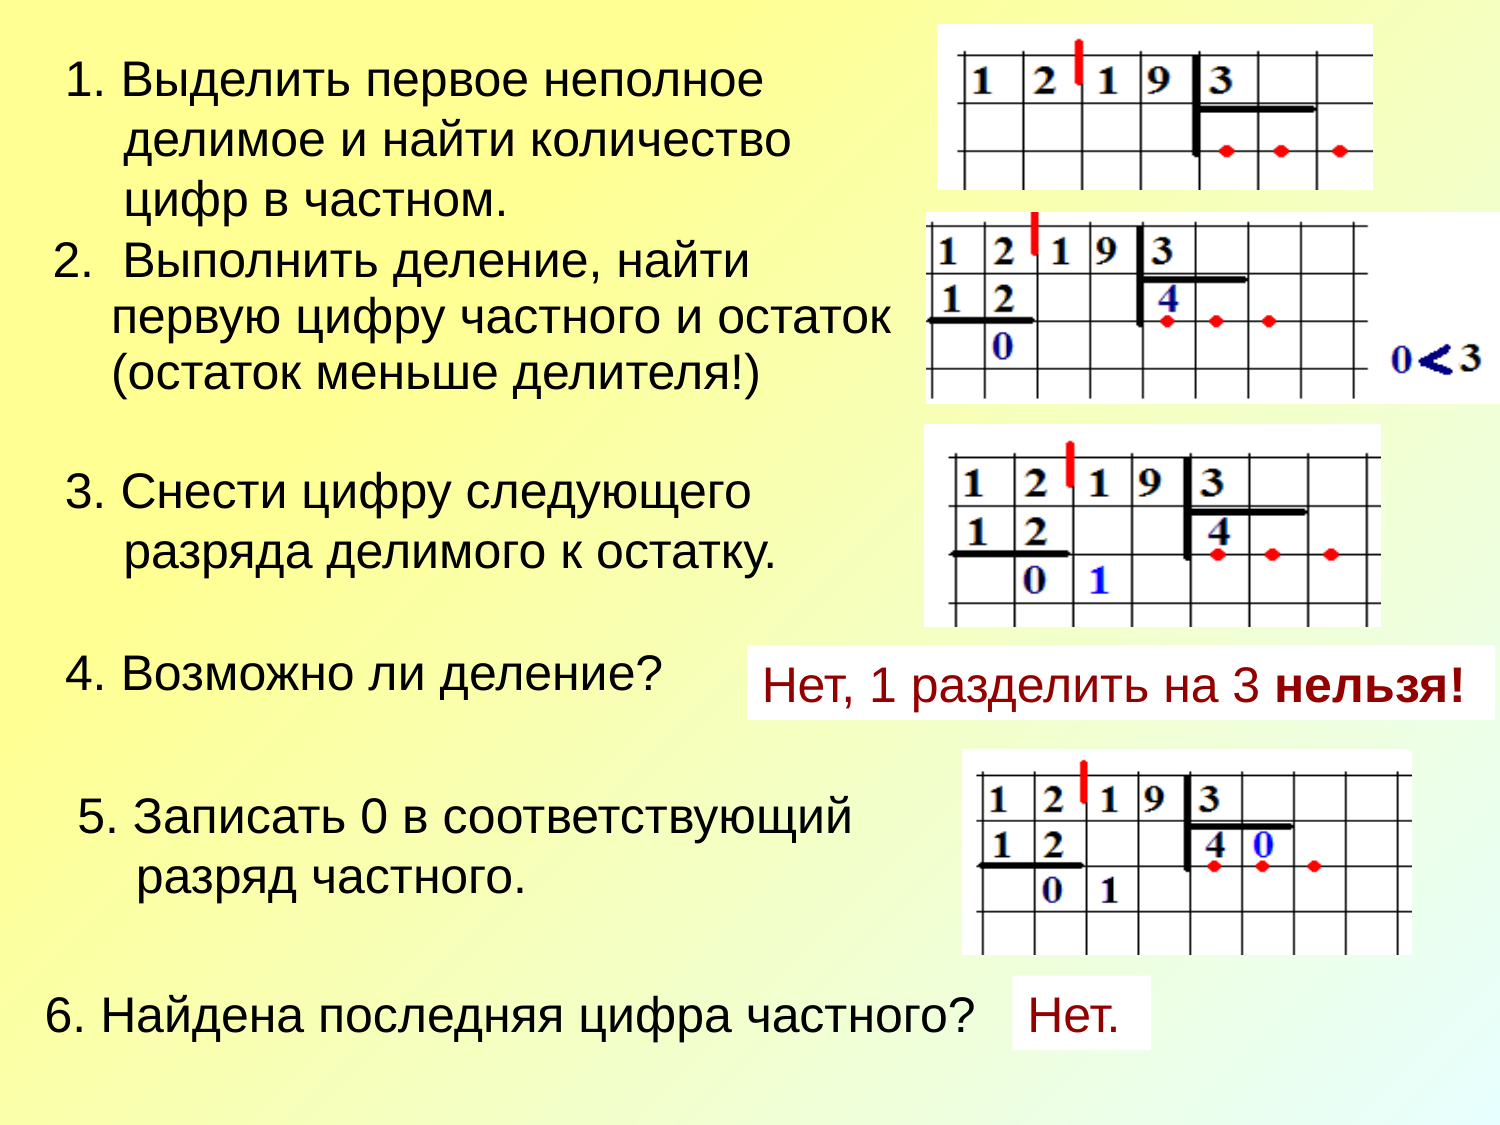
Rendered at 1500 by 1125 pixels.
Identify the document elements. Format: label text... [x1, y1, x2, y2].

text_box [924, 424, 1382, 627]
text_box Нет. [1012, 975, 1151, 1051]
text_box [962, 749, 1412, 955]
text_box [926, 212, 1500, 404]
table_header 4. Возможно ли деление? [50, 638, 713, 713]
text_box 3. Снести цифру следующего разряда делимого к остатку. [49, 450, 809, 511]
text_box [937, 24, 1373, 190]
text_box 3. Снести цифру следующего разряда делимого к остатку. [49, 513, 809, 586]
text_box 5. Записать 0 в соответствующий разряд частного. [62, 775, 925, 911]
text_box Нет, 1 разделить на 3 нельзя! [747, 645, 1495, 721]
text_box 1. Выделить первое неполное делимое и найти количество цифр в частном. [49, 38, 921, 225]
text_box 6. Найдена последняя цифра частного? [29, 975, 1005, 1051]
table_header 2. Выполнить деление, найти первую цифру частного и остаток (остаток меньше делителя!) [38, 225, 926, 420]
